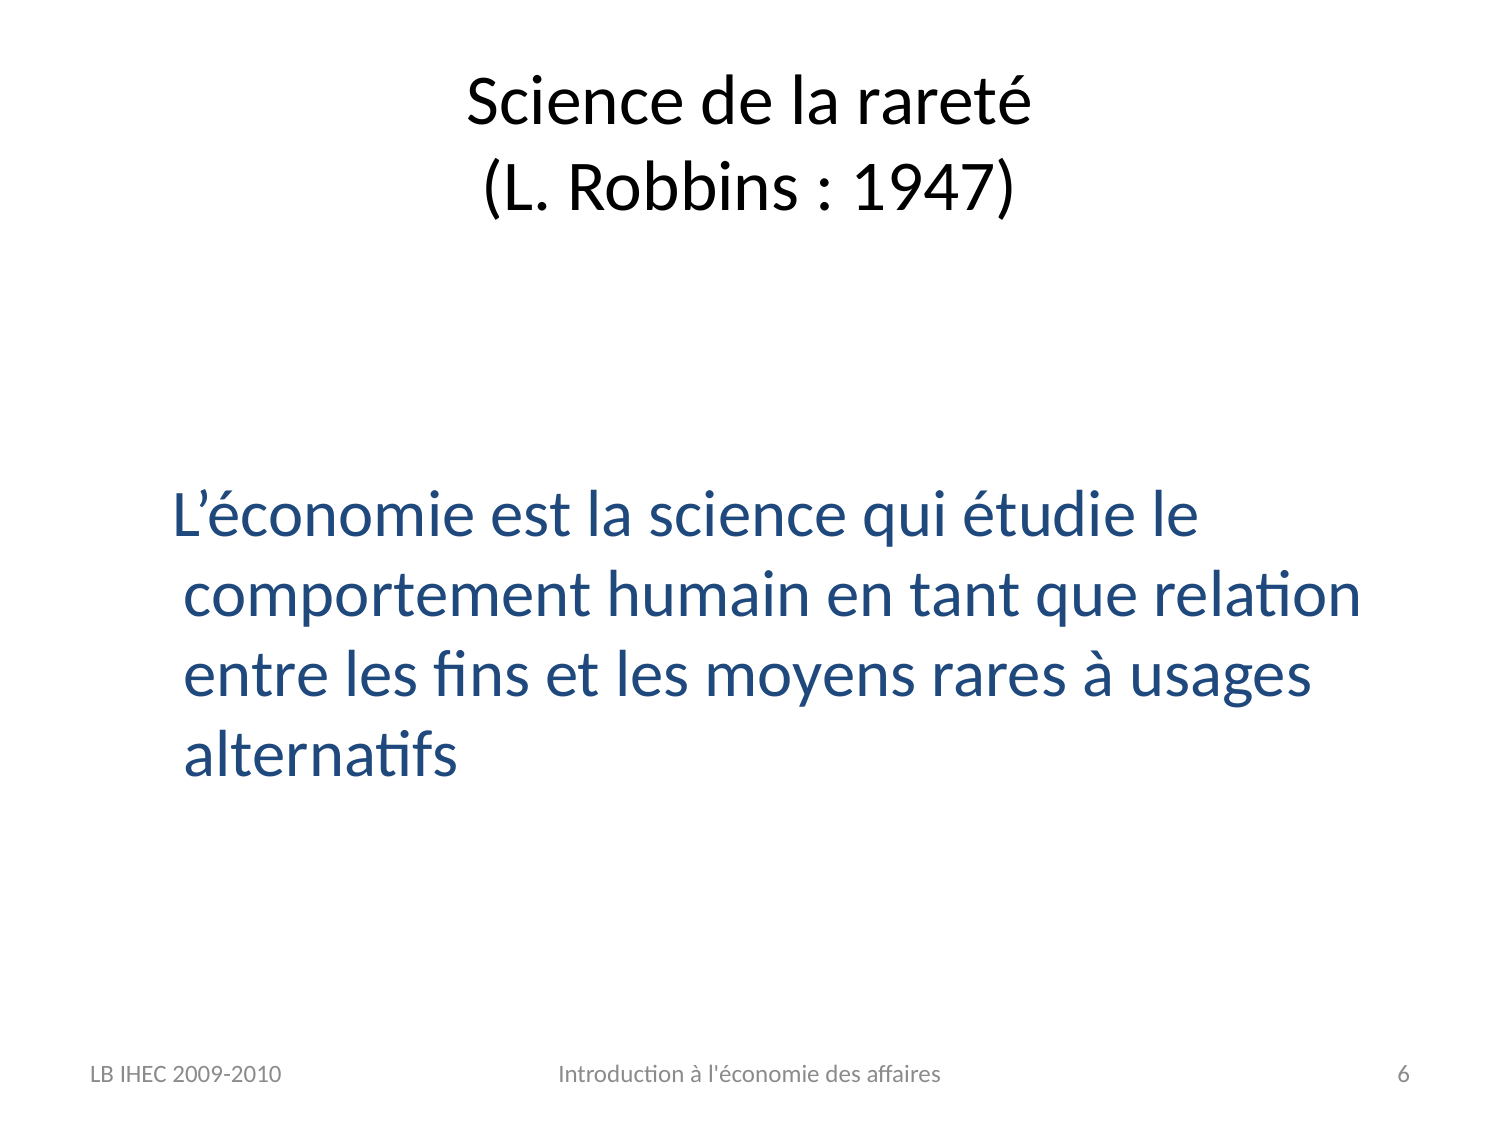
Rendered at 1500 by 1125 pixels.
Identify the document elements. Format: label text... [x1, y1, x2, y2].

title Science de la rareté (L. Robbins : 1947) [75, 45, 1425, 233]
list L’économie est la science qui étudie le comportement humain en tant que relation entre les fins et les moyens rares à usages alternatifs [112, 462, 1388, 875]
slide_number 6 [1074, 1042, 1425, 1103]
slide_number LB IHEC 2009-2010 [75, 1042, 425, 1103]
footer Introduction à l'économie des affaires [512, 1042, 988, 1103]
